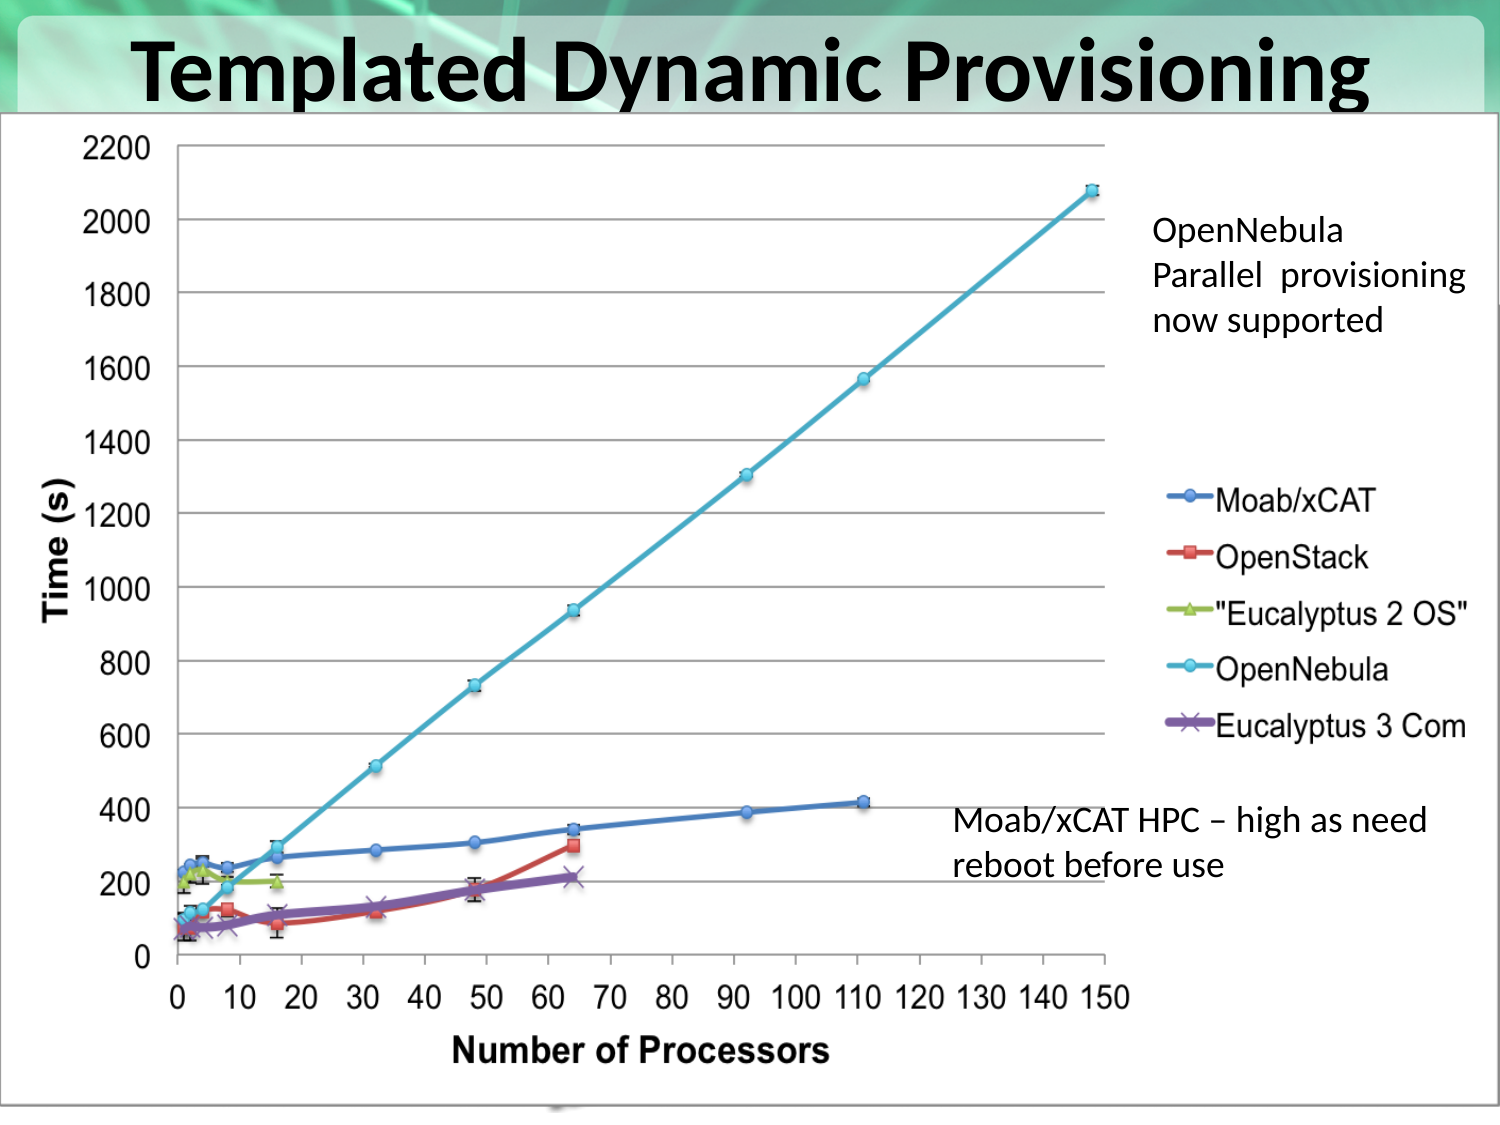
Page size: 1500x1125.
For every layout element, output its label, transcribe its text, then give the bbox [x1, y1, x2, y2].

picture [0, 1107, 1500, 1125]
picture [0, 0, 1500, 112]
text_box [0, 112, 1500, 1107]
title Templated Dynamic Provisioning [76, 12, 1427, 110]
